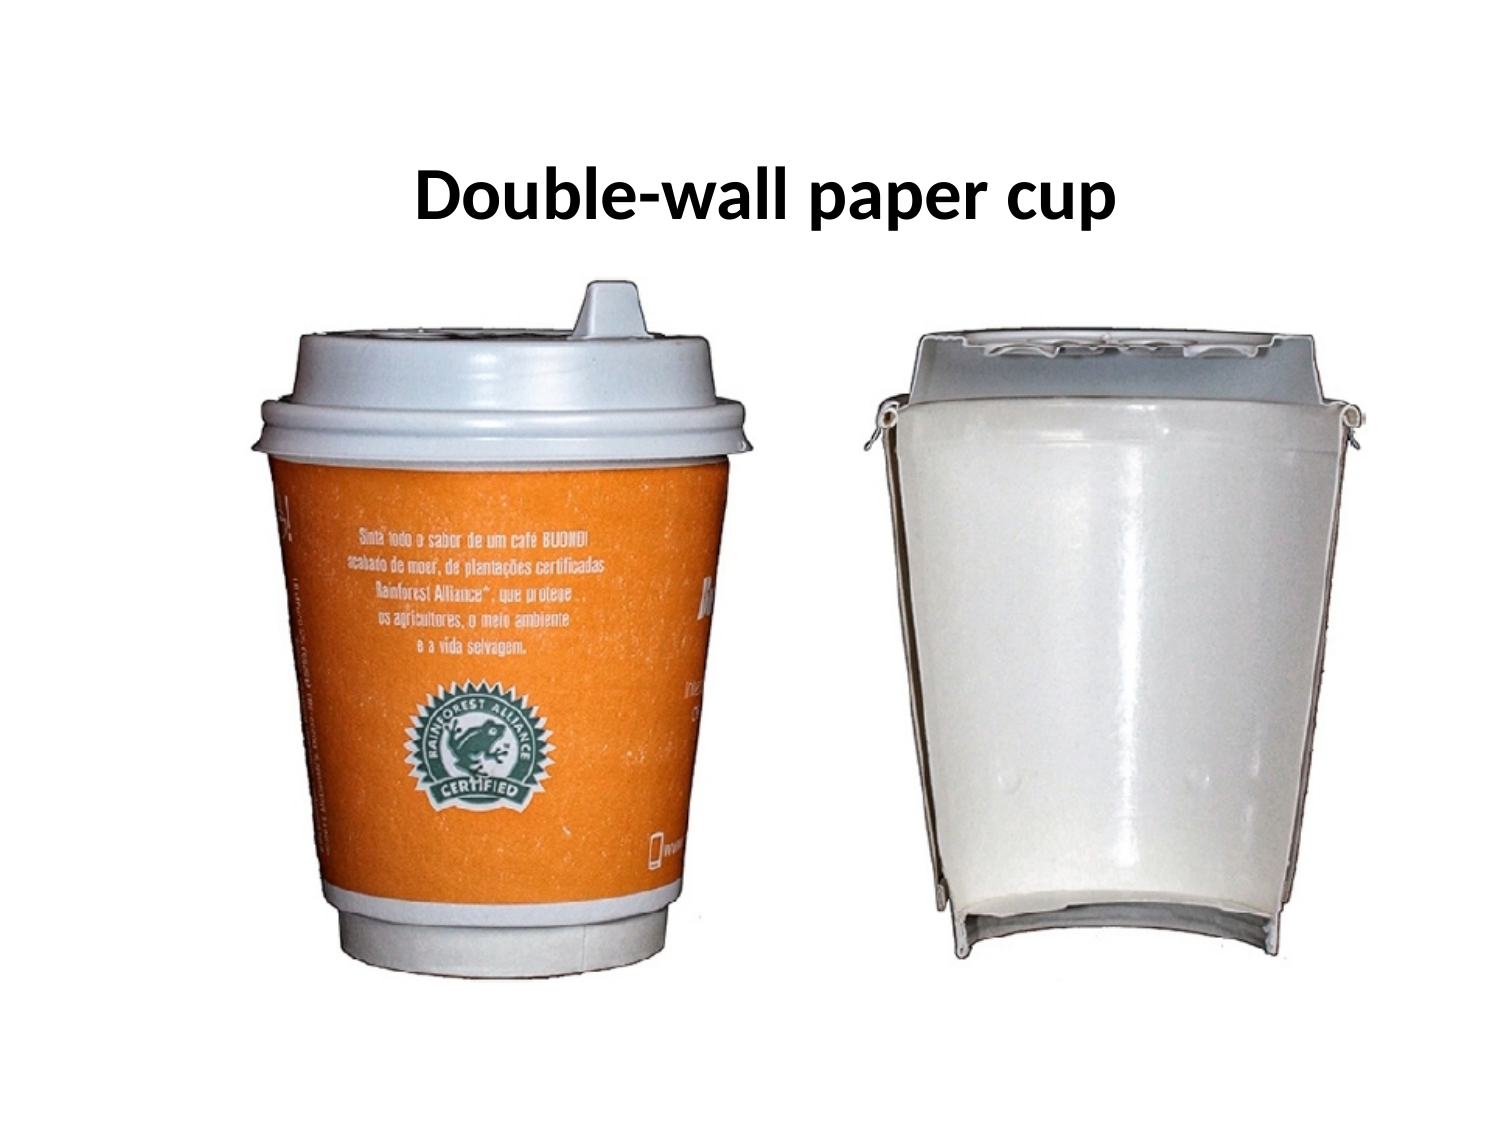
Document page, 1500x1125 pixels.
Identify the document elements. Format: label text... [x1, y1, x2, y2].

picture [213, 237, 1388, 1001]
text_box Double-wall paper cup [162, 137, 1388, 243]
